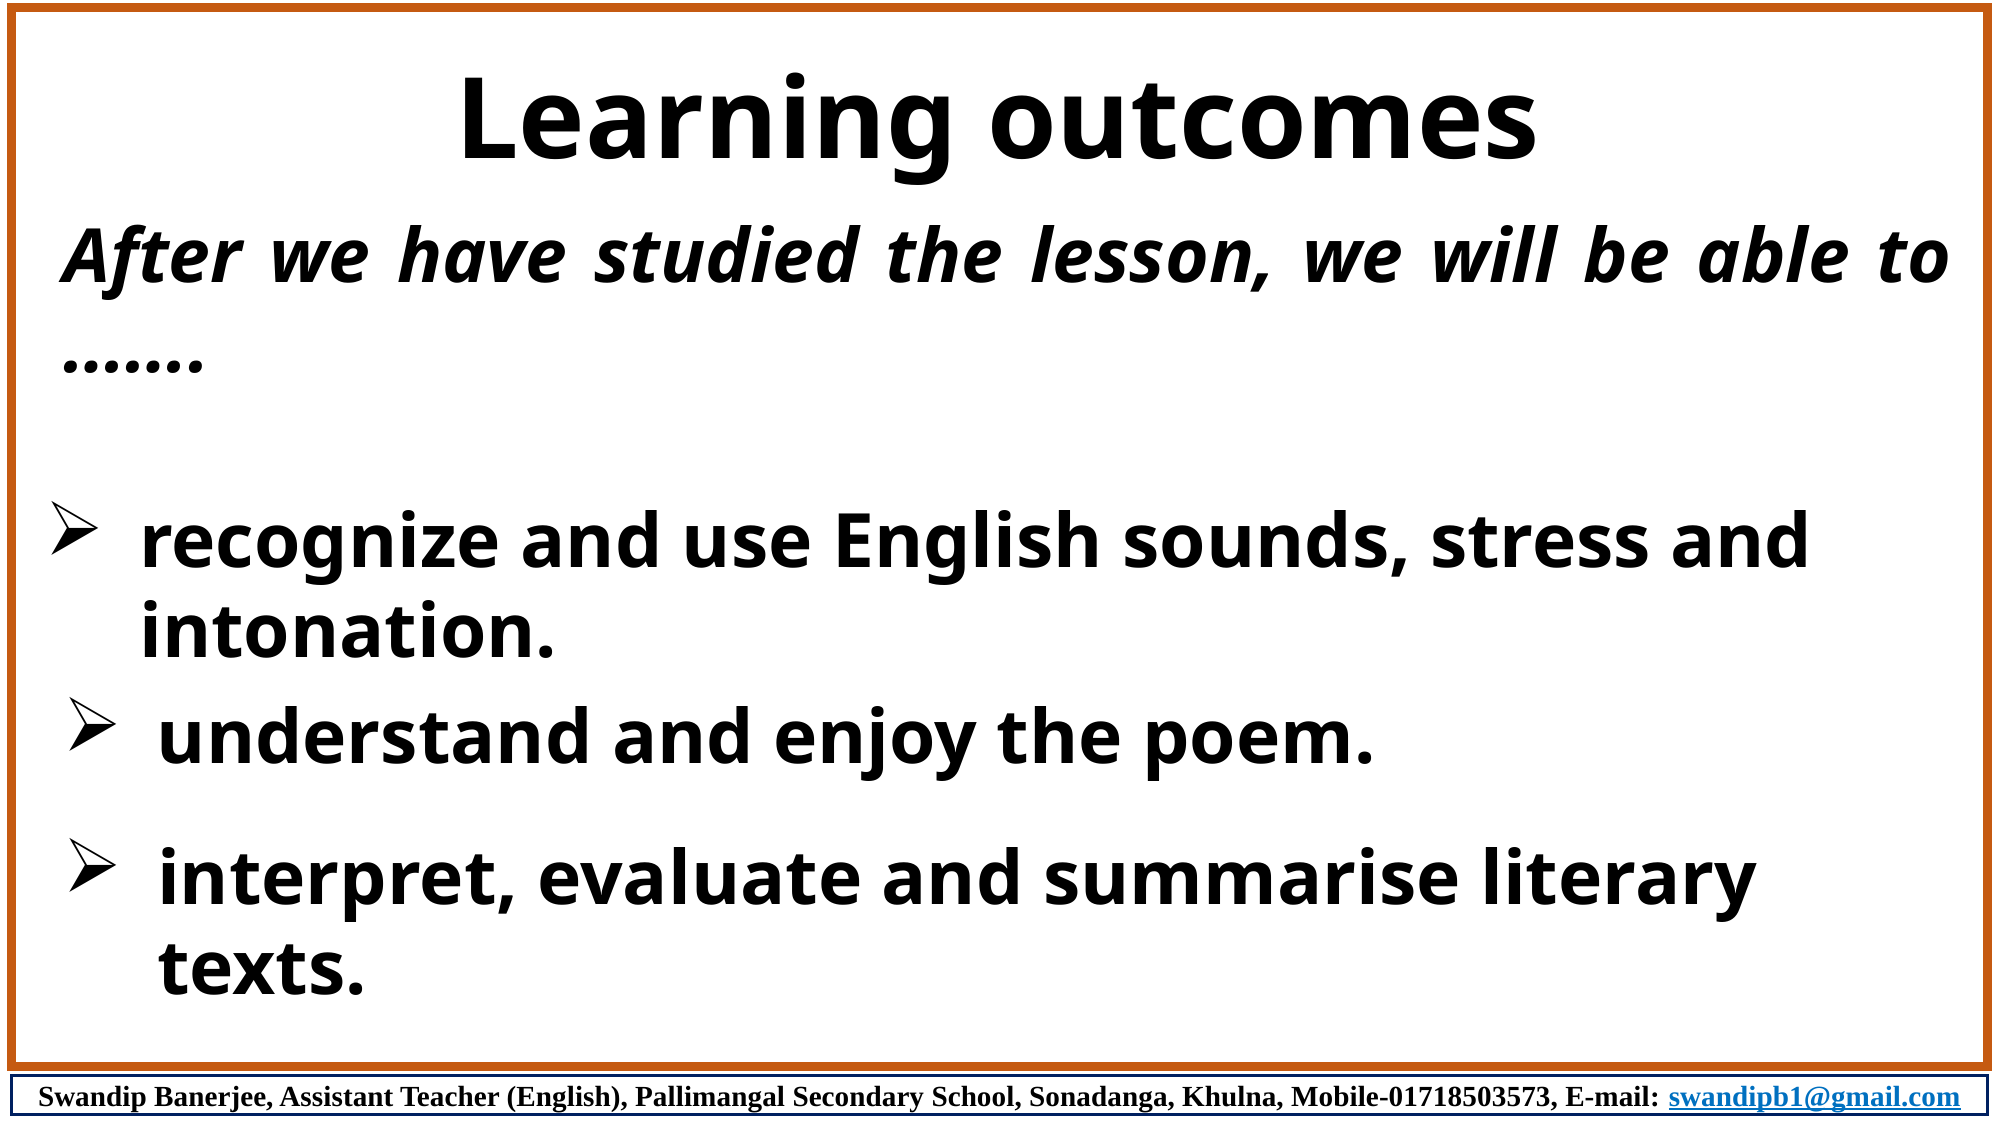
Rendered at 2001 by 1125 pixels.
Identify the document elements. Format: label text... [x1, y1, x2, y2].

text_box After we have studied the lesson, we will be able to ……. [48, 200, 1969, 395]
text_box understand and enjoy the poem. [48, 680, 1847, 786]
text_box recognize and use English sounds, stress and intonation. [30, 485, 1976, 681]
text_box Learning outcomes [109, 38, 1887, 189]
text_box interpret, evaluate and summarise literary texts. [48, 821, 1961, 1017]
